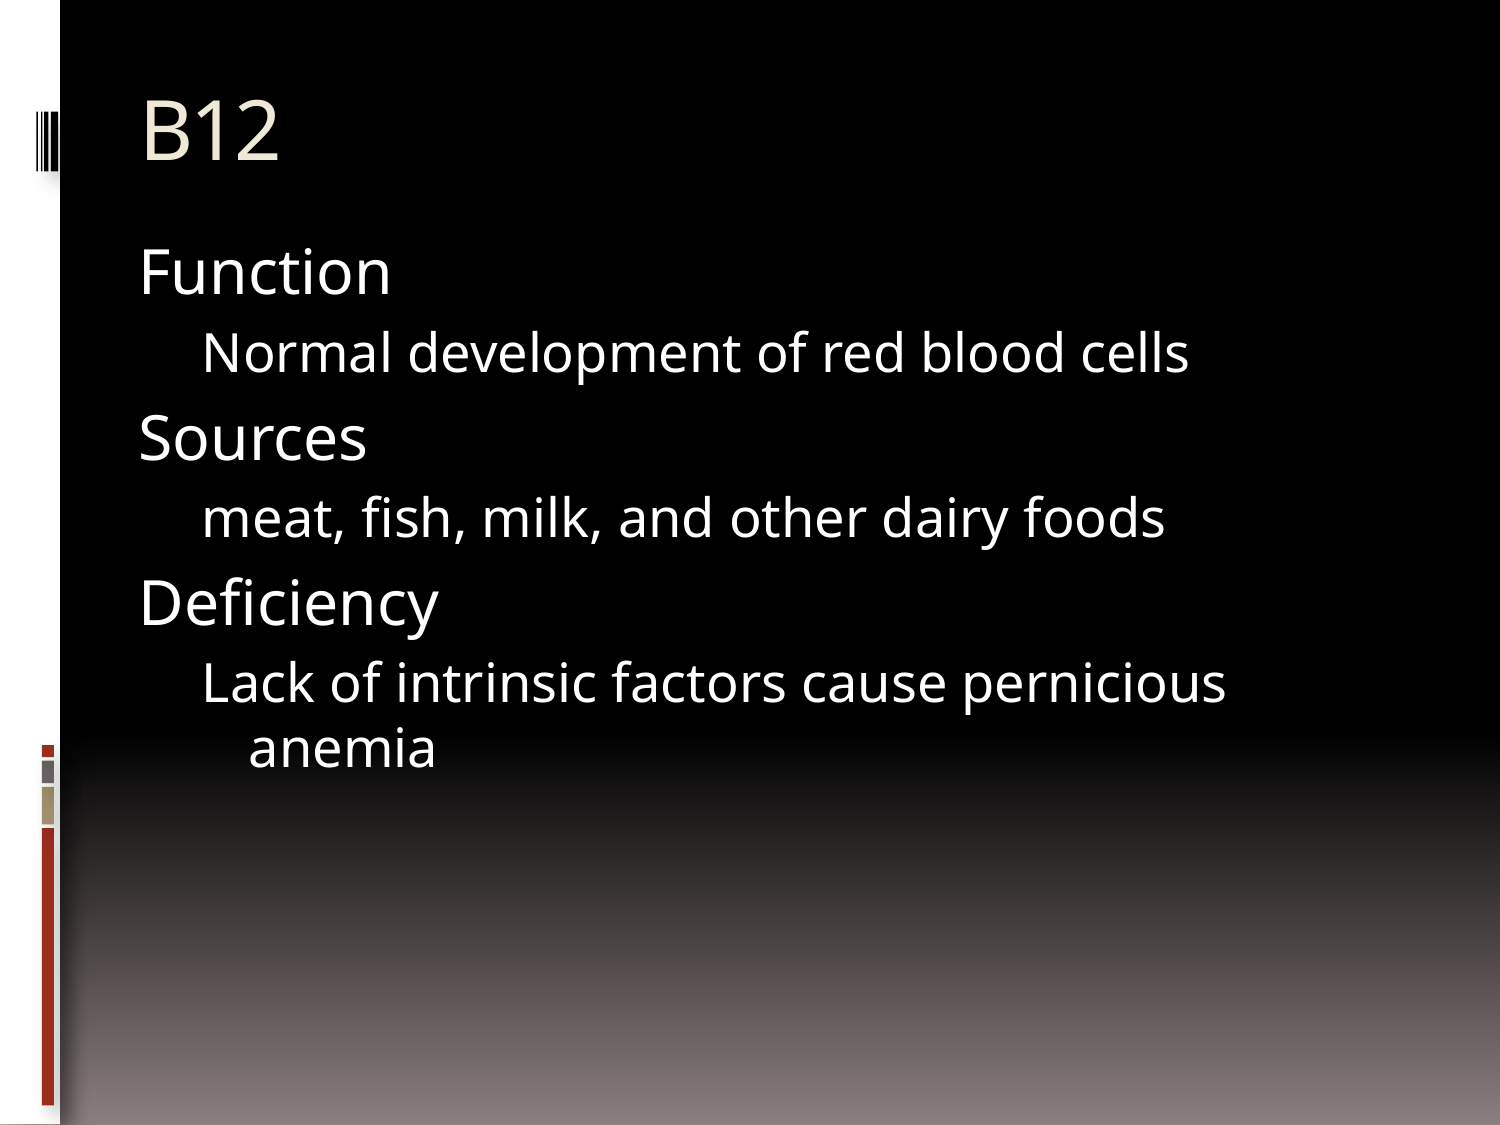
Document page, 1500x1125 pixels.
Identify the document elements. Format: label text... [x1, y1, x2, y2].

title B12 [125, 70, 1400, 196]
list Function Normal development of red blood cells Sources meat, fish, milk, and other dairy foods Deficiency Lack of intrinsic factors cause pernicious anemia [112, 224, 1388, 1000]
